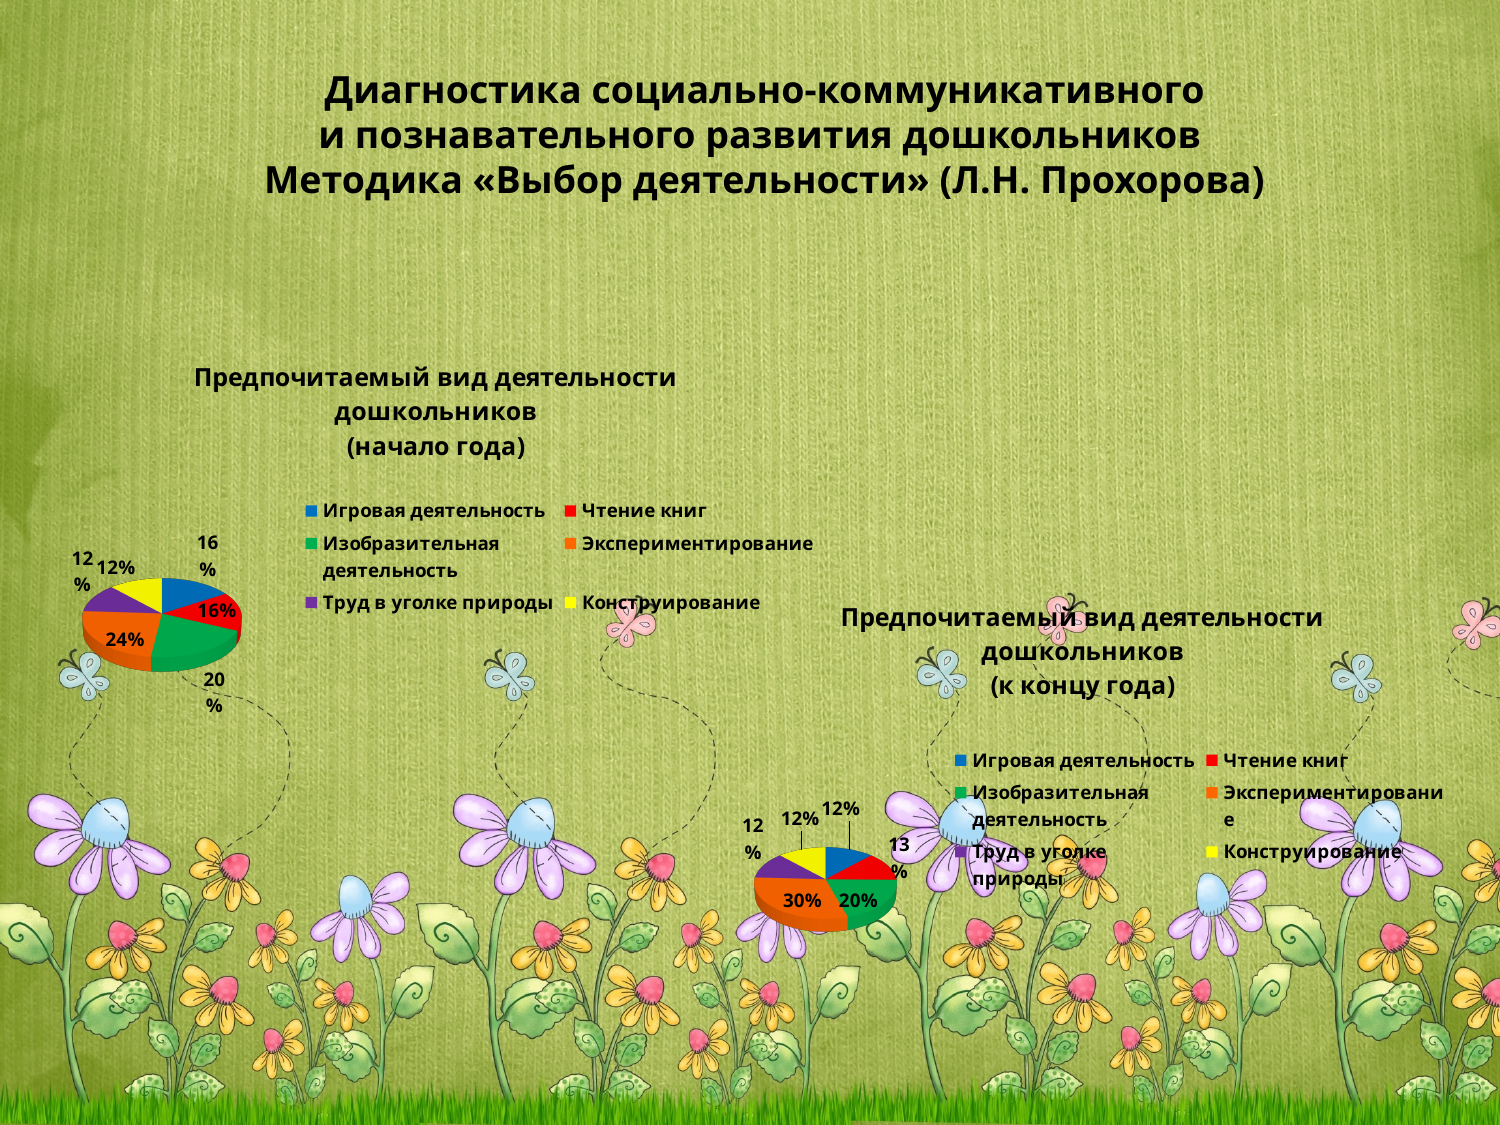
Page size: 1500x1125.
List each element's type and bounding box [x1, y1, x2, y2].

chart [30, 339, 1463, 1065]
picture [0, 0, 1500, 1125]
